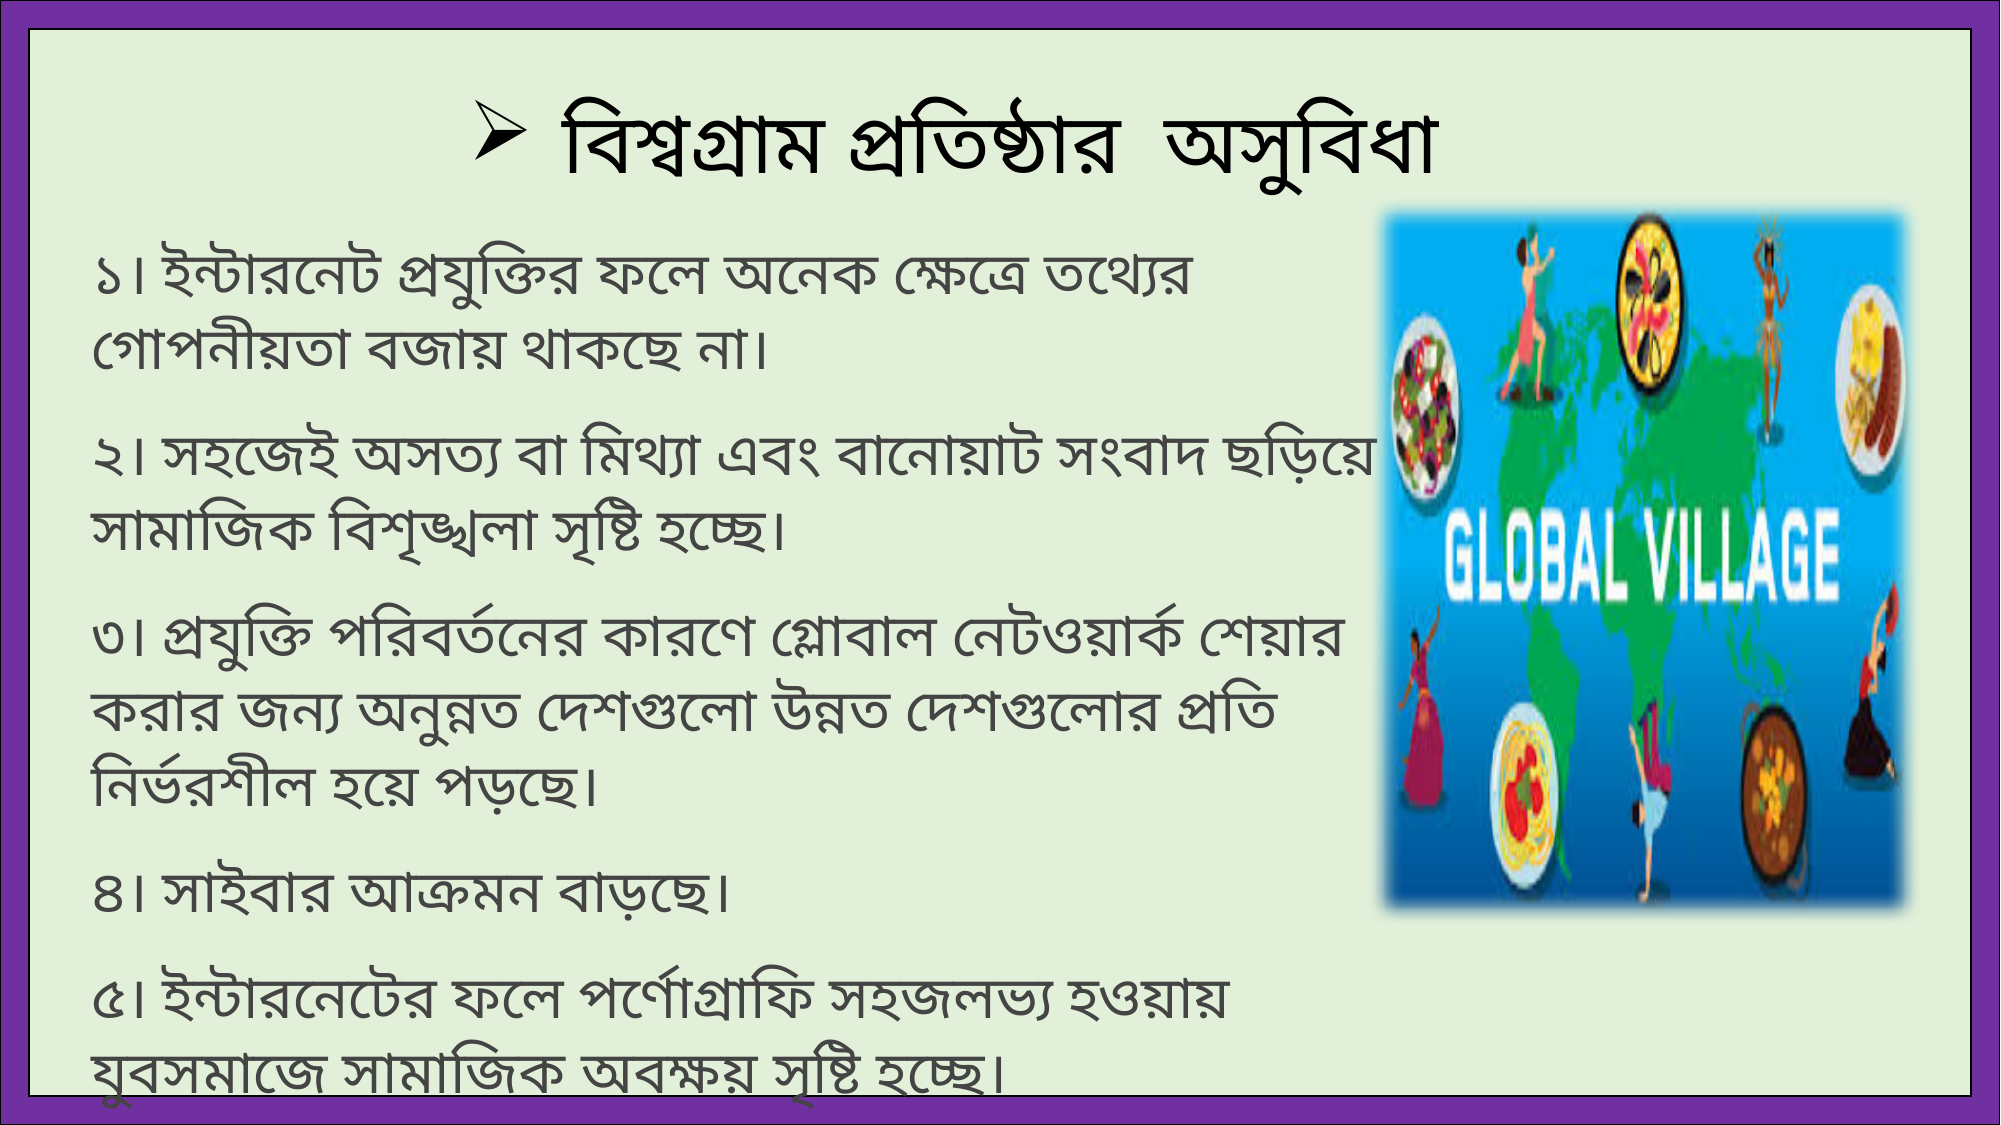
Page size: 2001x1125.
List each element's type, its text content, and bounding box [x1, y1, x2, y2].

text_box [0, 0, 2000, 1125]
text_box ১। ইন্টারনেট প্রযুক্তির ফলে অনেক ক্ষেত্রে তথ্যের গোপনীয়তা বজায় থাকছে না। ২। সহজেই অসত্য বা মিথ্যা এবং বানোয়াট সংবাদ ছড়িয়ে সামাজিক বিশৃঙ্খলা সৃষ্টি হচ্ছে। ৩। প্রযুক্তি পরিবর্তনের কারণে গ্লোবাল নেটওয়ার্ক শেয়ার করার জন্য অনুন্নত দেশগুলো উন্নত দেশগুলোর প্রতি নির্ভরশীল হয়ে পড়ছে। ৪। সাইবার আক্রমন বাড়ছে। ৫। ইন্টারনেটের ফলে পর্ণোগ্রাফি সহজলভ্য হওয়ায় যুবসমাজে সামাজিক অবক্ষয় সৃষ্টি হচ্ছে। [76, 224, 1397, 1113]
text_box বিশ্বগ্রাম প্রতিষ্ঠার অসুবিধা [453, 76, 1454, 198]
picture [1367, 196, 1921, 926]
